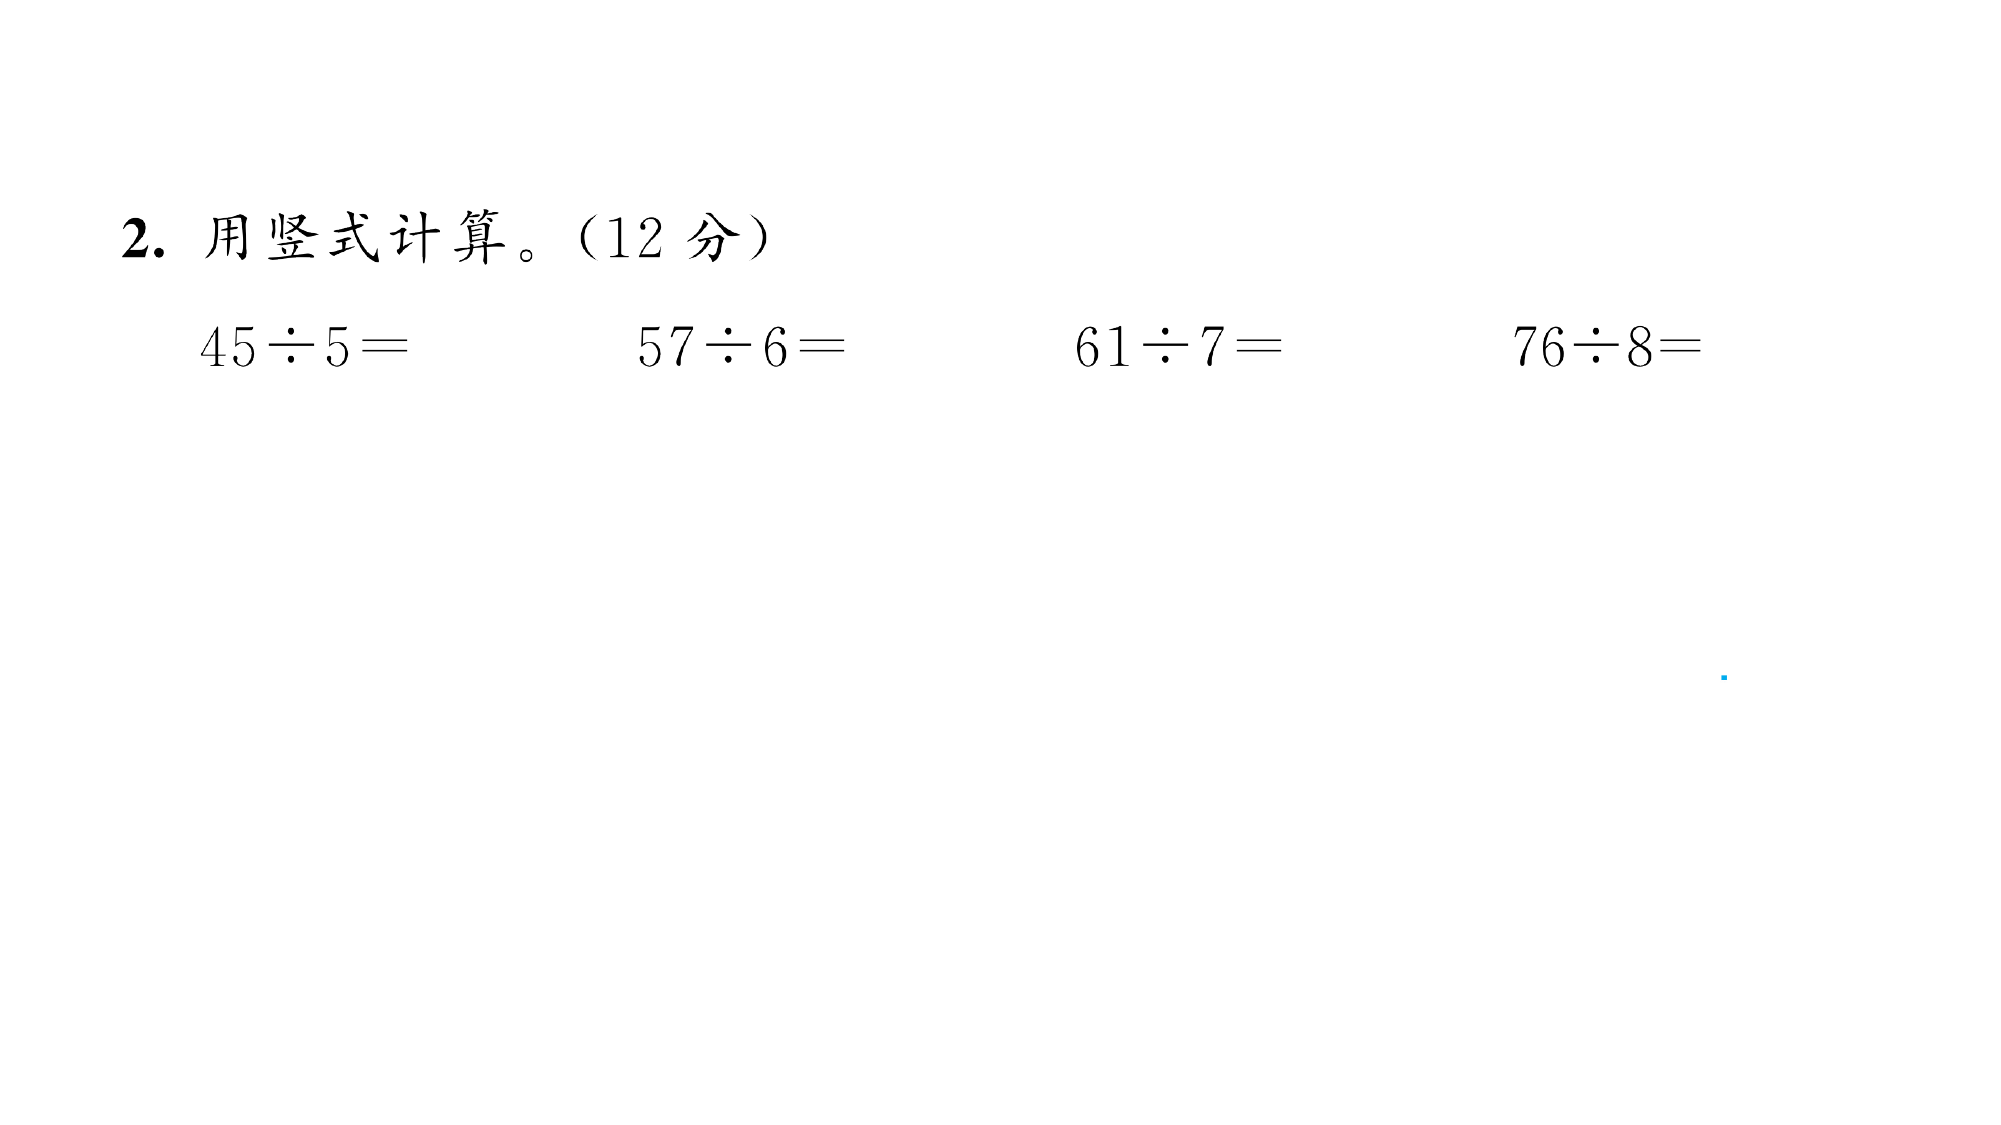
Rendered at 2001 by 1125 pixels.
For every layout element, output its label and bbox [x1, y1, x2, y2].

picture [118, 177, 2000, 725]
